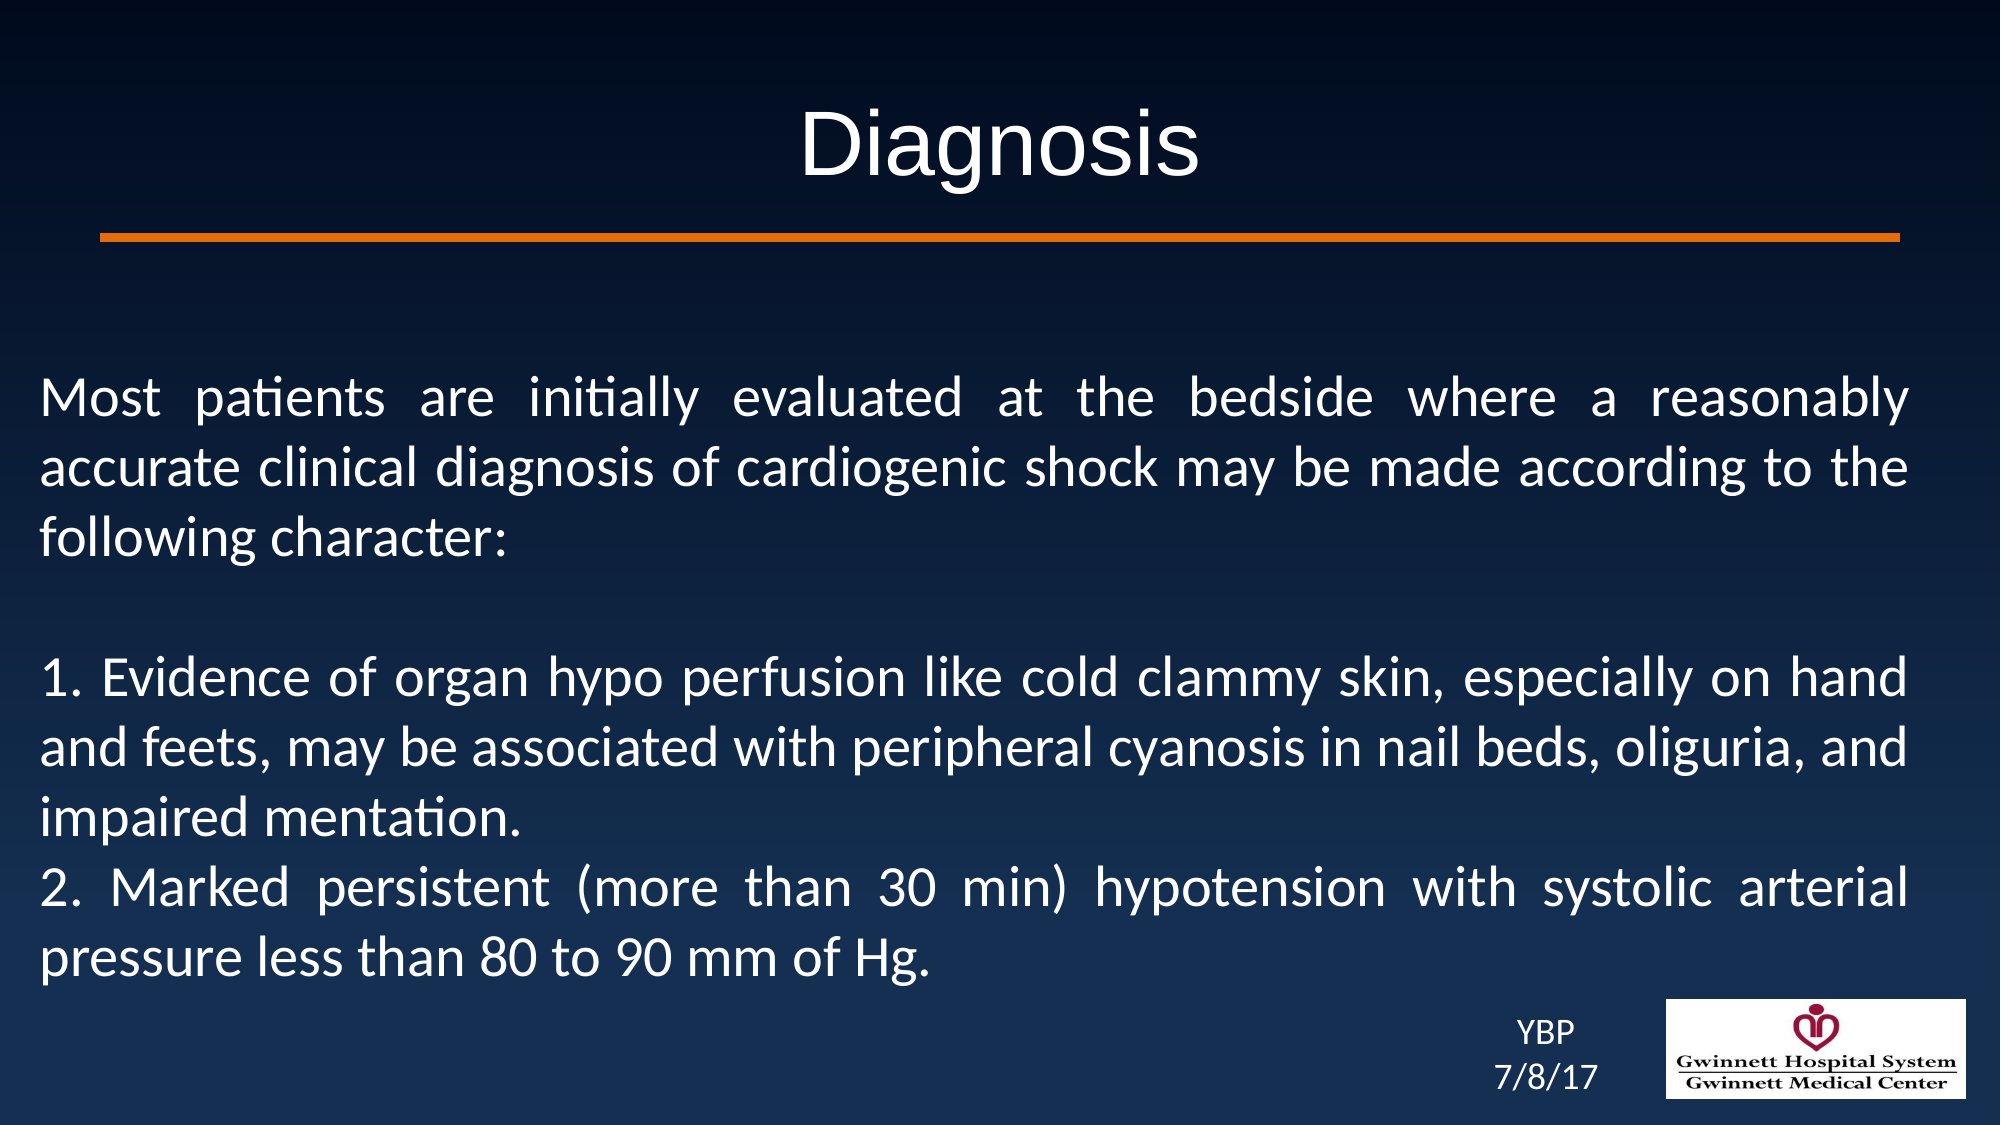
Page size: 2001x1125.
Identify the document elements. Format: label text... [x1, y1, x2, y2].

title Diagnosis [99, 45, 1900, 233]
picture [1666, 999, 1966, 1099]
text_box Most patients are initially evaluated at the bedside where a reasonably accurate clinical diagnosis of cardiogenic shock may be made according to the following character: 1. Evidence of organ hypo perfusion like cold clammy skin, especially on hand and feets, may be associated with peripheral cyanosis in nail beds, oliguria, and impaired mentation. 2. Marked persistent (more than 30 min) hypotension with systolic arterial pressure less than 80 to 90 mm of Hg. [24, 350, 1925, 995]
